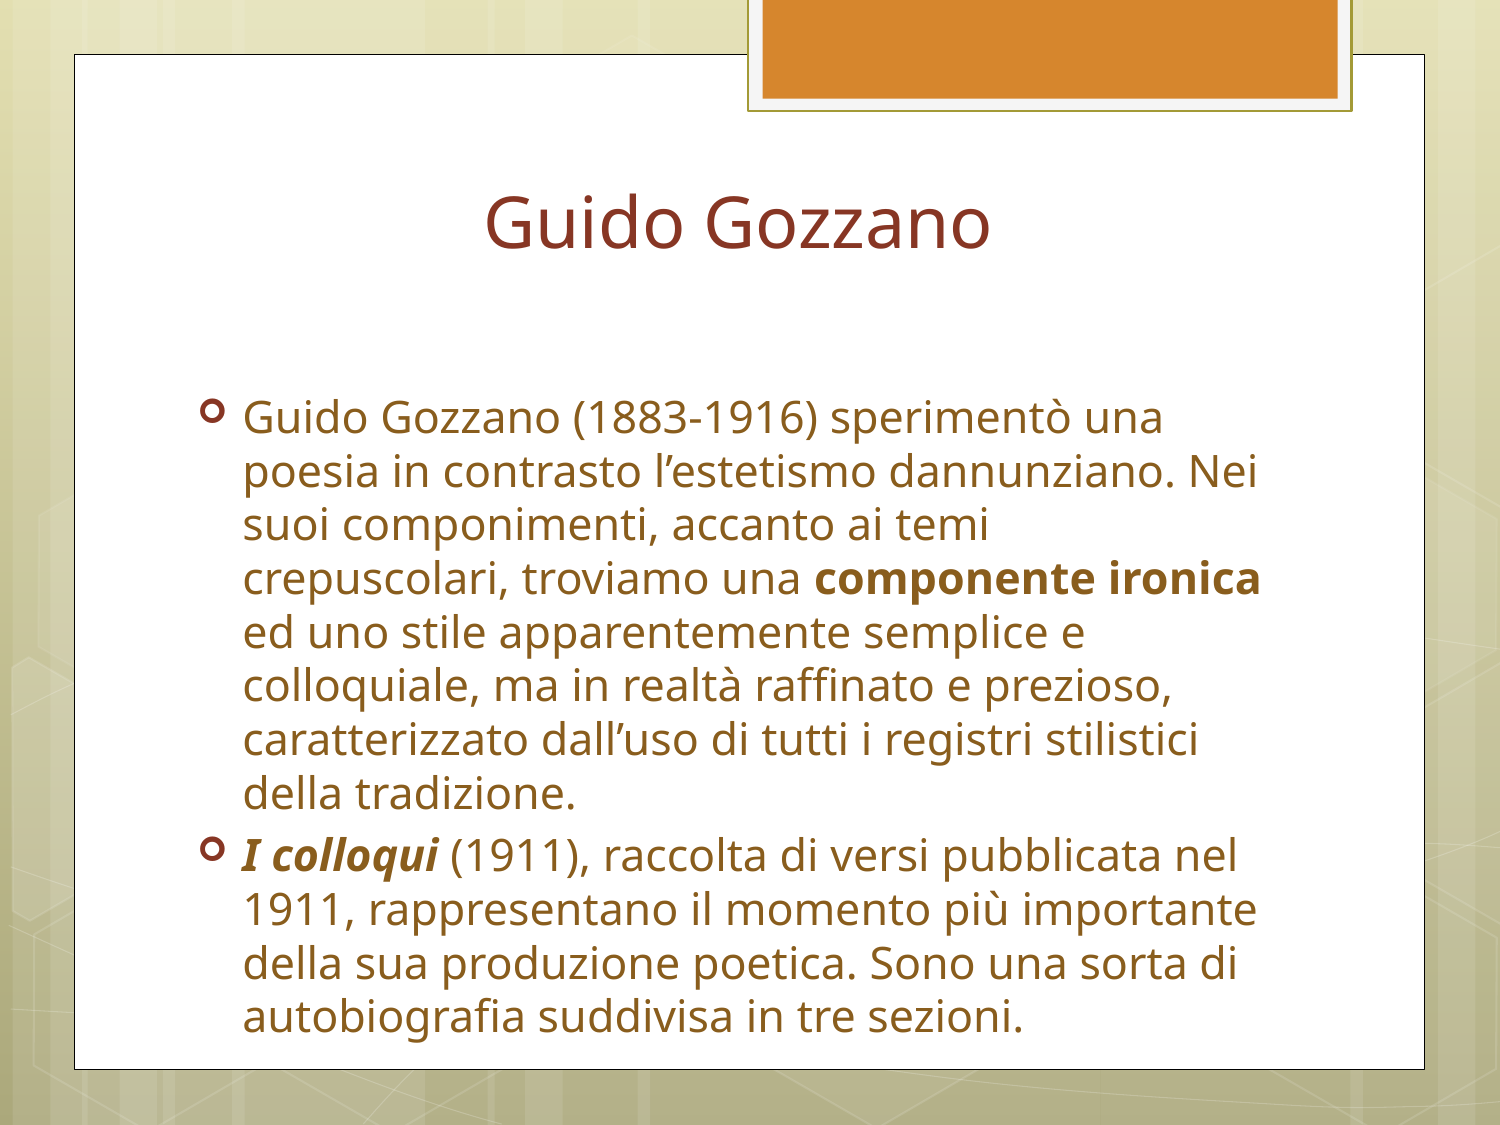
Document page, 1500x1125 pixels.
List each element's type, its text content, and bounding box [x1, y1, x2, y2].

list Guido Gozzano (1883-1916) sperimentò una poesia in contrasto l’estetismo dannunziano. Nei suoi componimenti, accanto ai temi crepuscolari, troviamo una componente ironica ed uno stile apparentemente semplice e colloquiale, ma in realtà raffinato e prezioso, caratterizzato dall’uso di tutti i registri stilistici della tradizione. I colloqui (1911), raccolta di versi pubblicata nel 1911, rappresentano il momento più importante della sua produzione poetica. Sono una sorta di autobiografia suddivisa in tre sezioni. [171, 381, 1283, 1094]
title Guido Gozzano [171, 168, 1324, 357]
